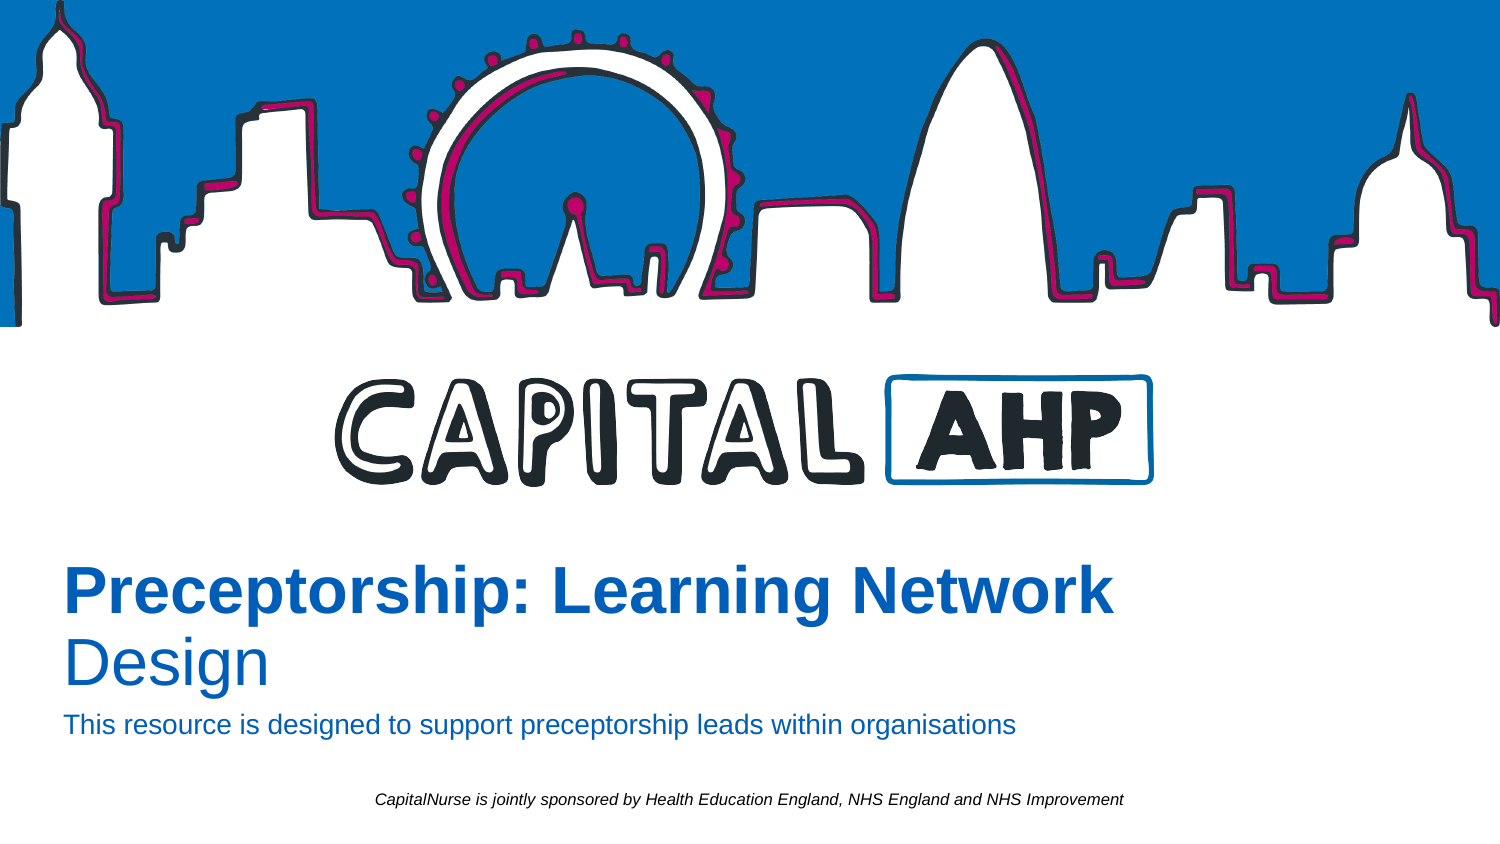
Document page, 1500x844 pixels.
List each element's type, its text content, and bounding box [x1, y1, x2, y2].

title Preceptorship: Learning Network [48, 510, 1324, 663]
text_box This resource is designed to support preceptorship leads within organisations [48, 698, 1380, 748]
subtitle Design [48, 611, 1099, 681]
picture [313, 357, 1187, 487]
picture [0, 0, 1500, 327]
